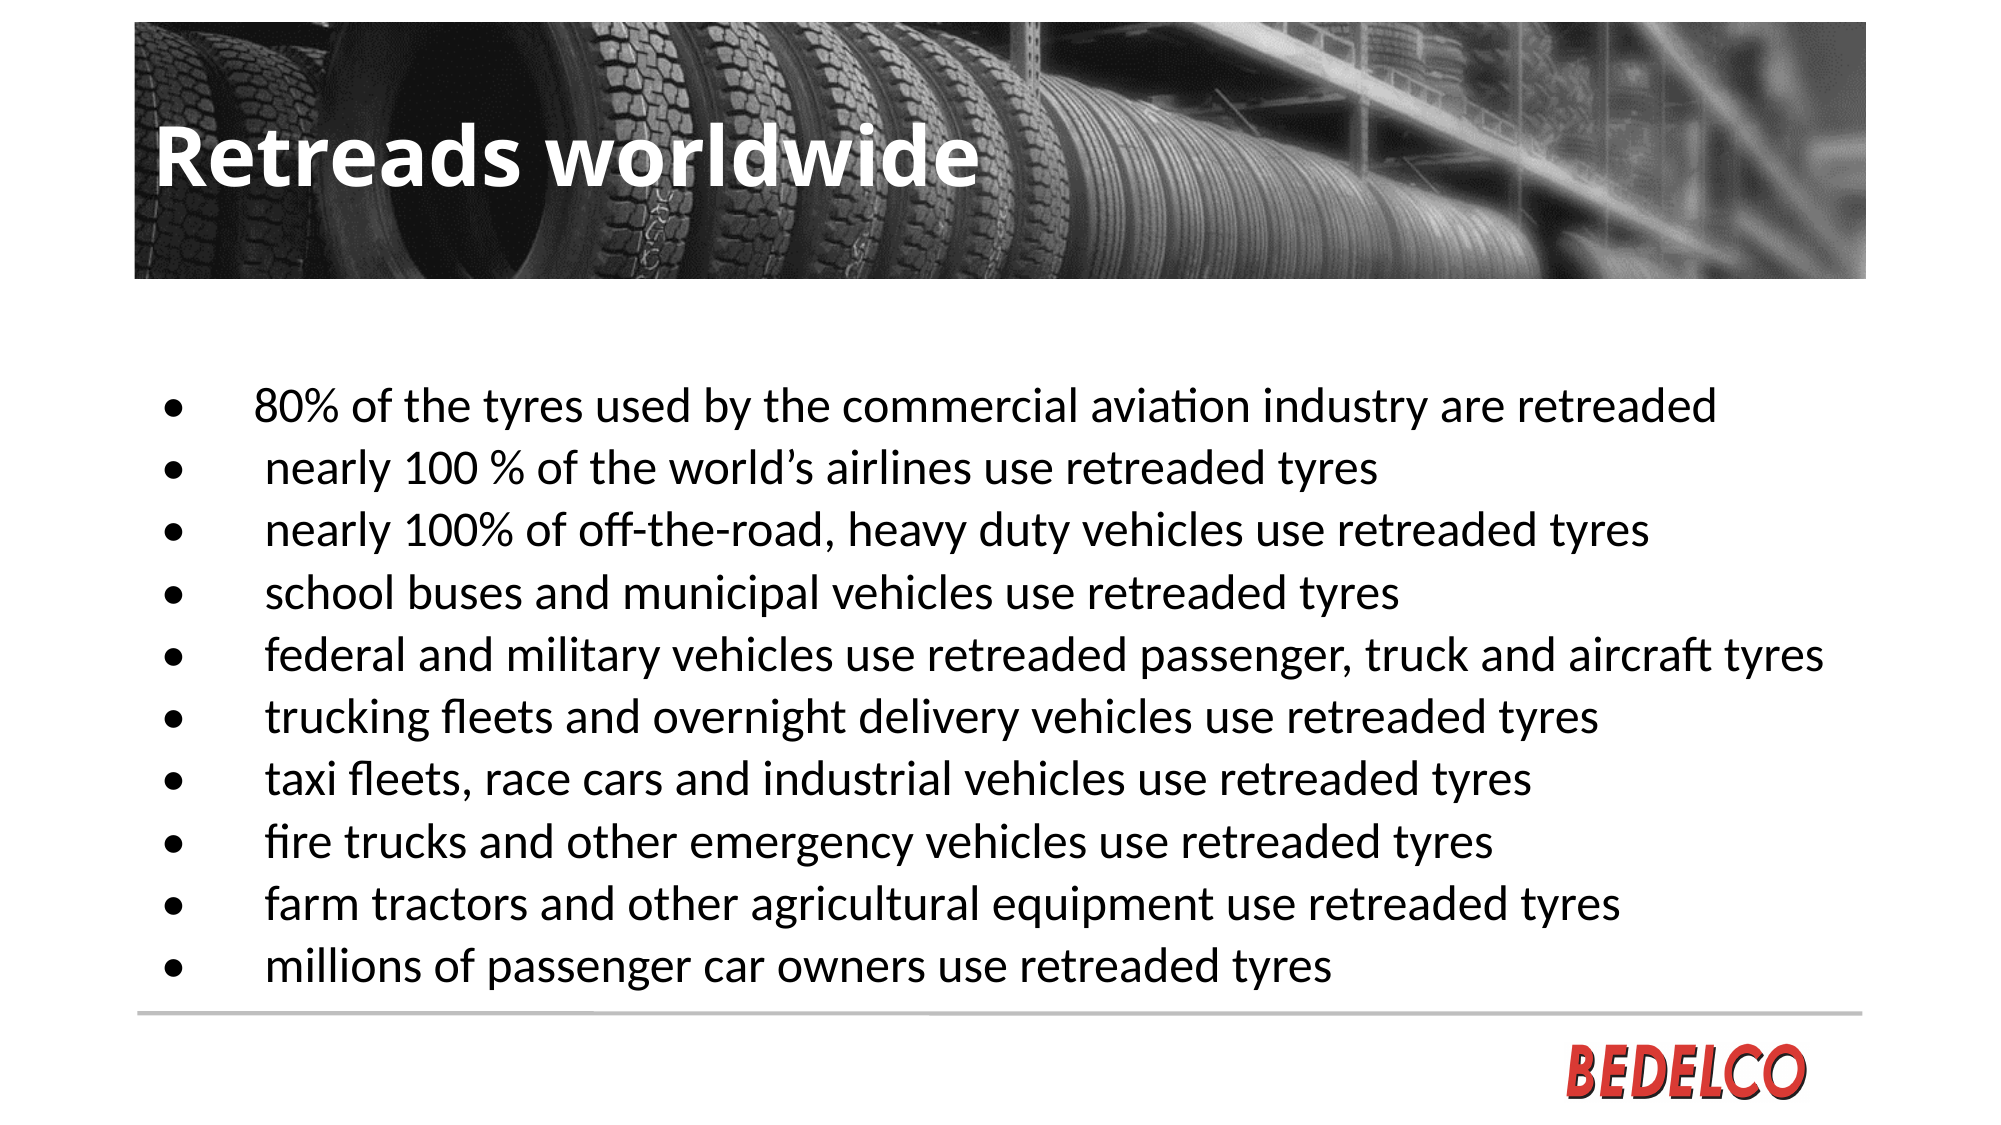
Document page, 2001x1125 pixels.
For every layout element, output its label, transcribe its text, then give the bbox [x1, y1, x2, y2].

picture [134, 21, 1866, 279]
list • 80% of the tyres used by the commercial aviation industry are retreaded • nearly 100 % of the world’s airlines use retreaded tyres • nearly 100% of off-the-road, heavy duty vehicles use retreaded tyres • school buses and municipal vehicles use retreaded tyres • federal and military vehicles use retreaded passenger, truck and aircraft tyres • trucking fleets and overnight delivery vehicles use retreaded tyres • taxi fleets, race cars and industrial vehicles use retreaded tyres • fire trucks and other emergency vehicles use retreaded tyres • farm tractors and other agricultural equipment use retreaded tyres • millions of passenger car owners use retreaded tyres [134, 323, 1867, 1061]
picture [1564, 1061, 1810, 1103]
